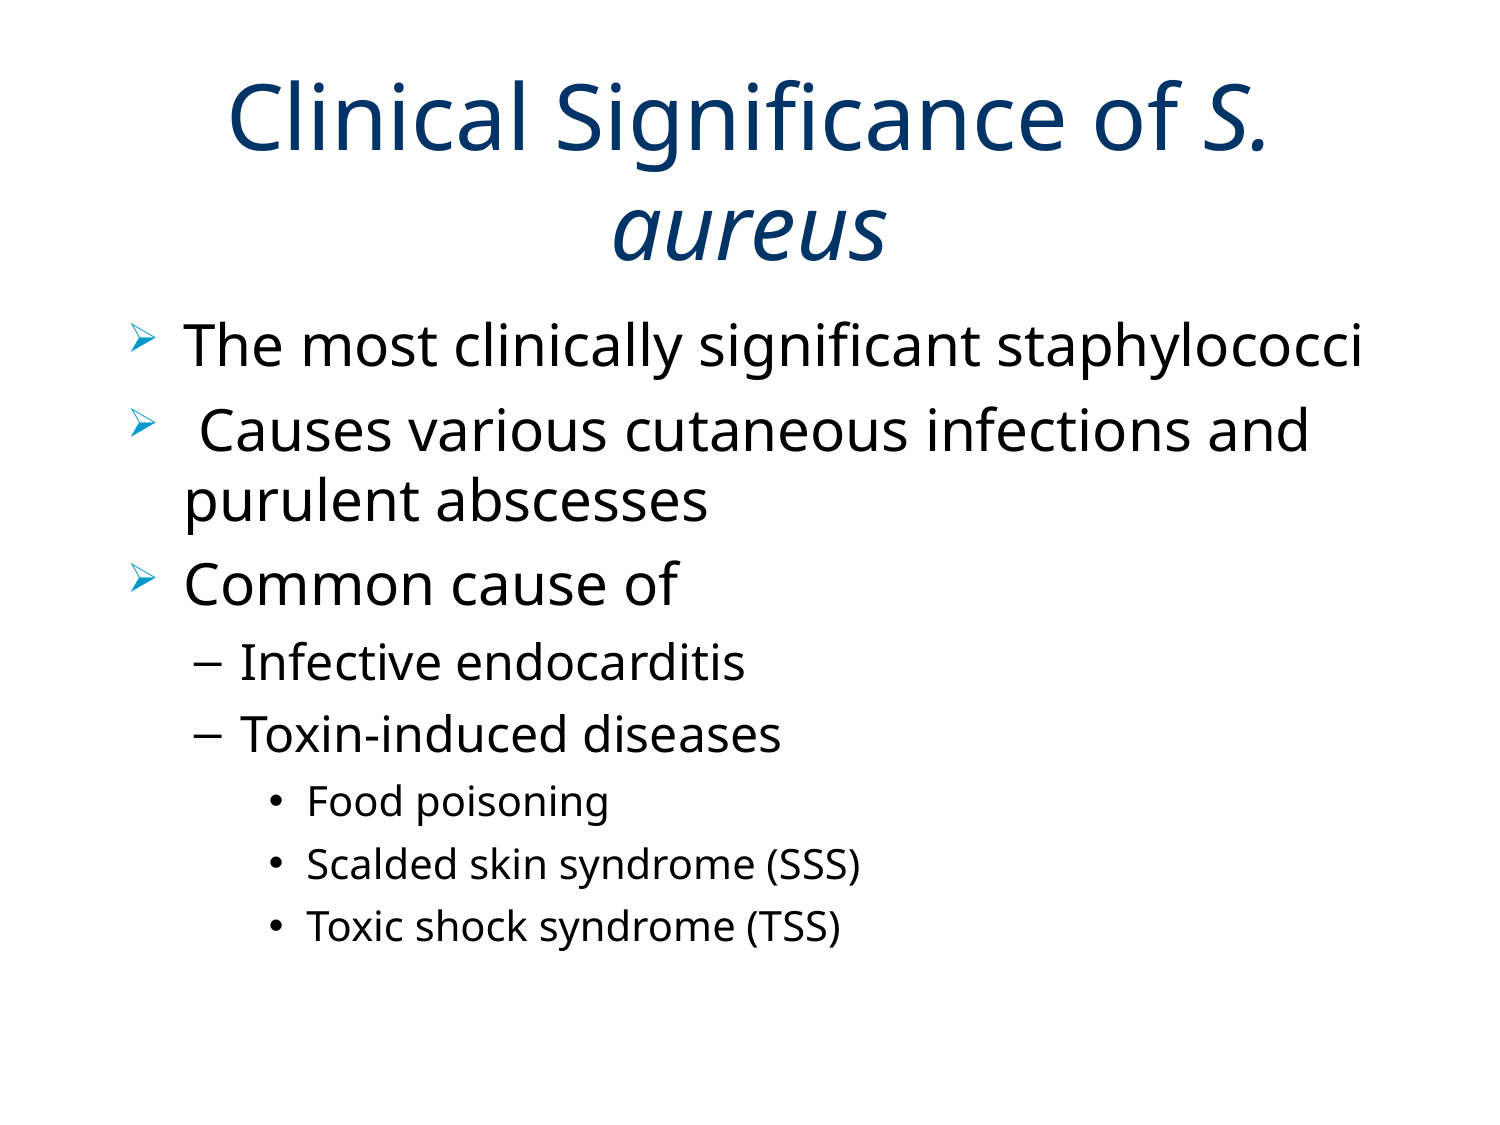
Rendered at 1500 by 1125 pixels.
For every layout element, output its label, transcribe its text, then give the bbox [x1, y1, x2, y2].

title Clinical Significance of S. aureus [112, 12, 1388, 299]
list The most clinically significant staphylococci Causes various cutaneous infections and purulent abscesses Common cause of Infective endocarditis Toxin-induced diseases Food poisoning Scalded skin syndrome (SSS) Toxic shock syndrome (TSS) [112, 299, 1388, 1100]
